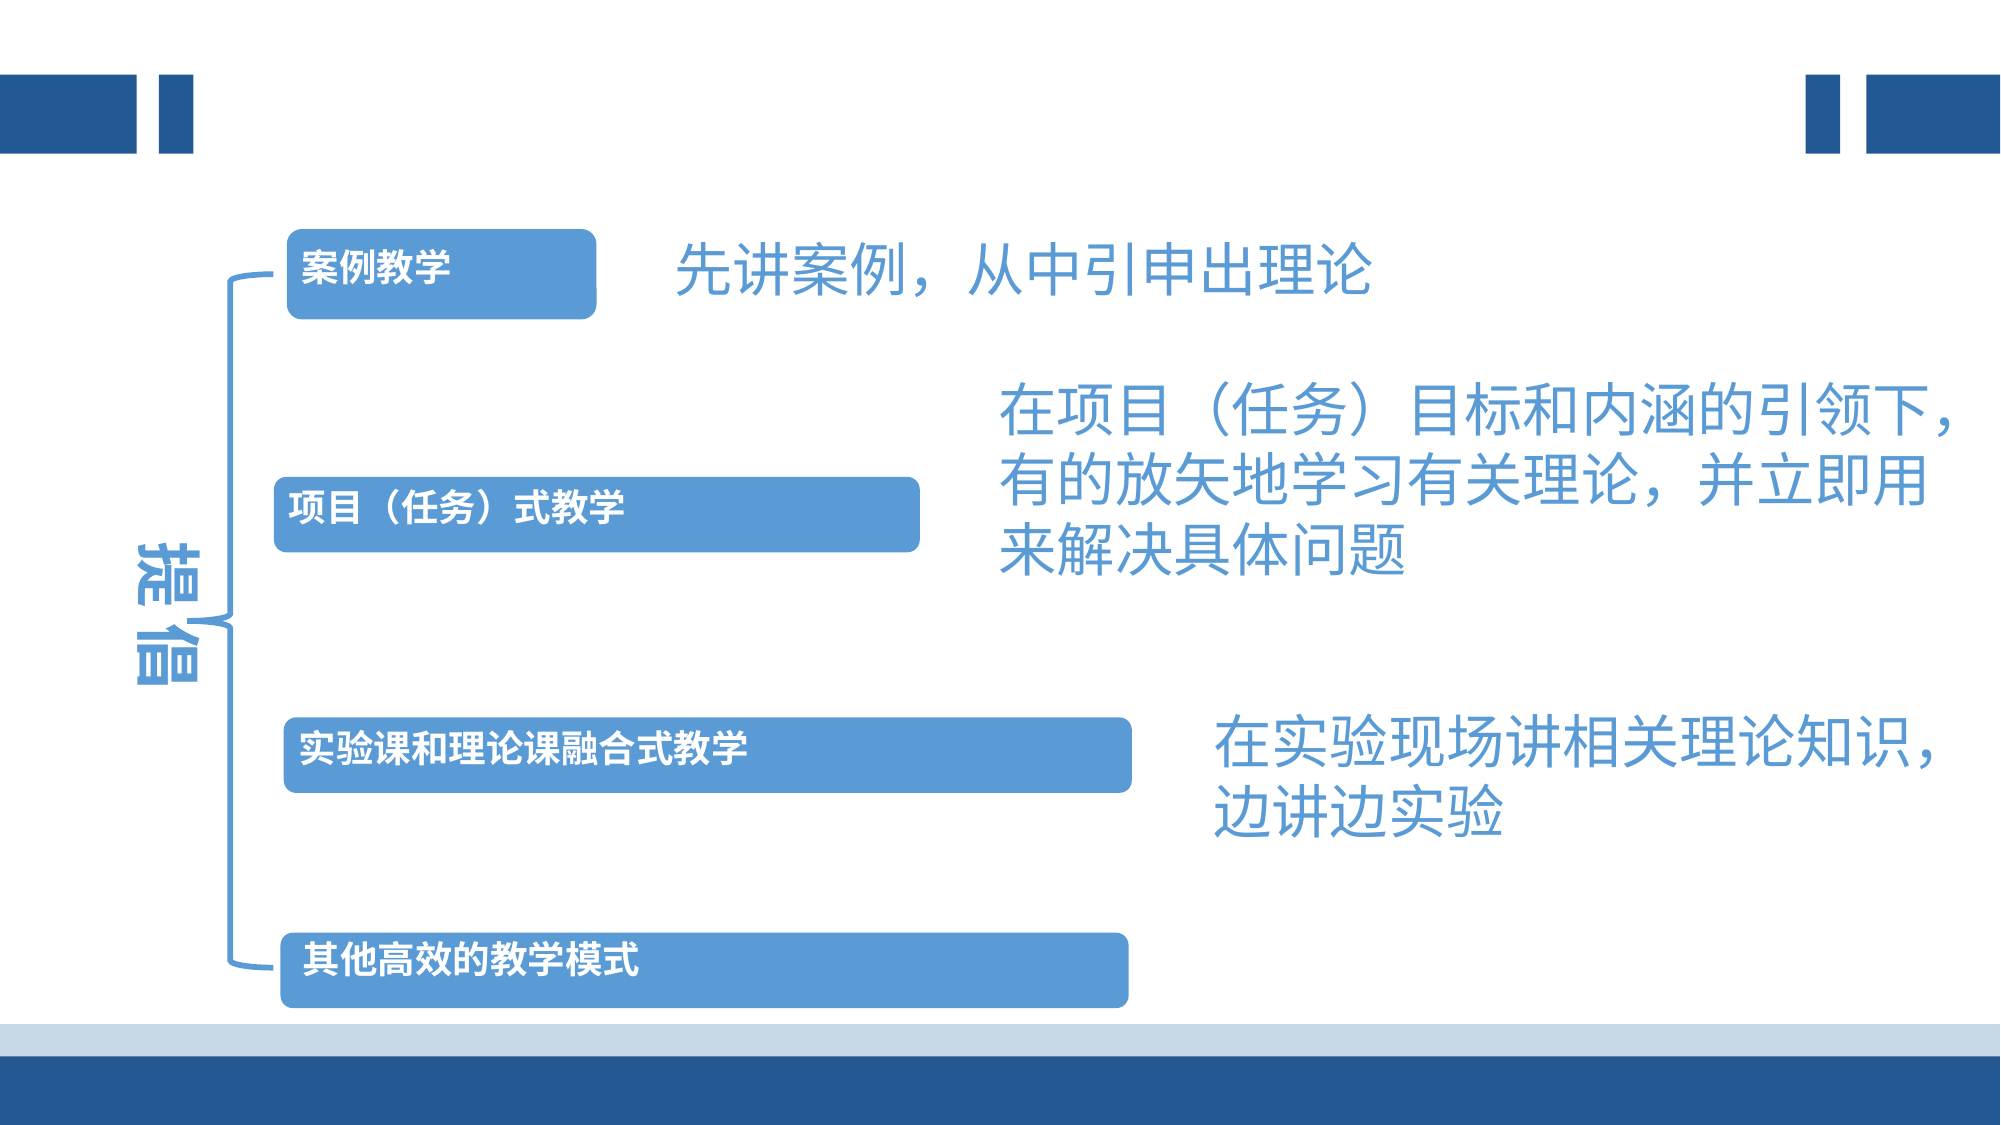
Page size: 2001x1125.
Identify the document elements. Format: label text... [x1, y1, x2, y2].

text_box 案例教学 [286, 236, 467, 296]
text_box 在实验现场讲相关理论知识，边讲边实验 [1198, 697, 2000, 853]
text_box 提 倡 [107, 526, 218, 714]
text_box [279, 932, 1130, 1009]
text_box 其他高效的教学模式 [287, 928, 656, 989]
text_box [283, 716, 1133, 794]
text_box 项目（任务）式教学 [274, 476, 642, 537]
text_box 在项目（任务）目标和内涵的引领下，有的放矢地学习有关理论，并立即用来解决具体问题 [983, 365, 1979, 591]
text_box [187, 273, 274, 969]
text_box 先讲案例，从中引申出理论 [660, 226, 1389, 311]
text_box [274, 476, 921, 553]
text_box [286, 228, 598, 320]
text_box 实验课和理论课融合式教学 [283, 717, 764, 778]
